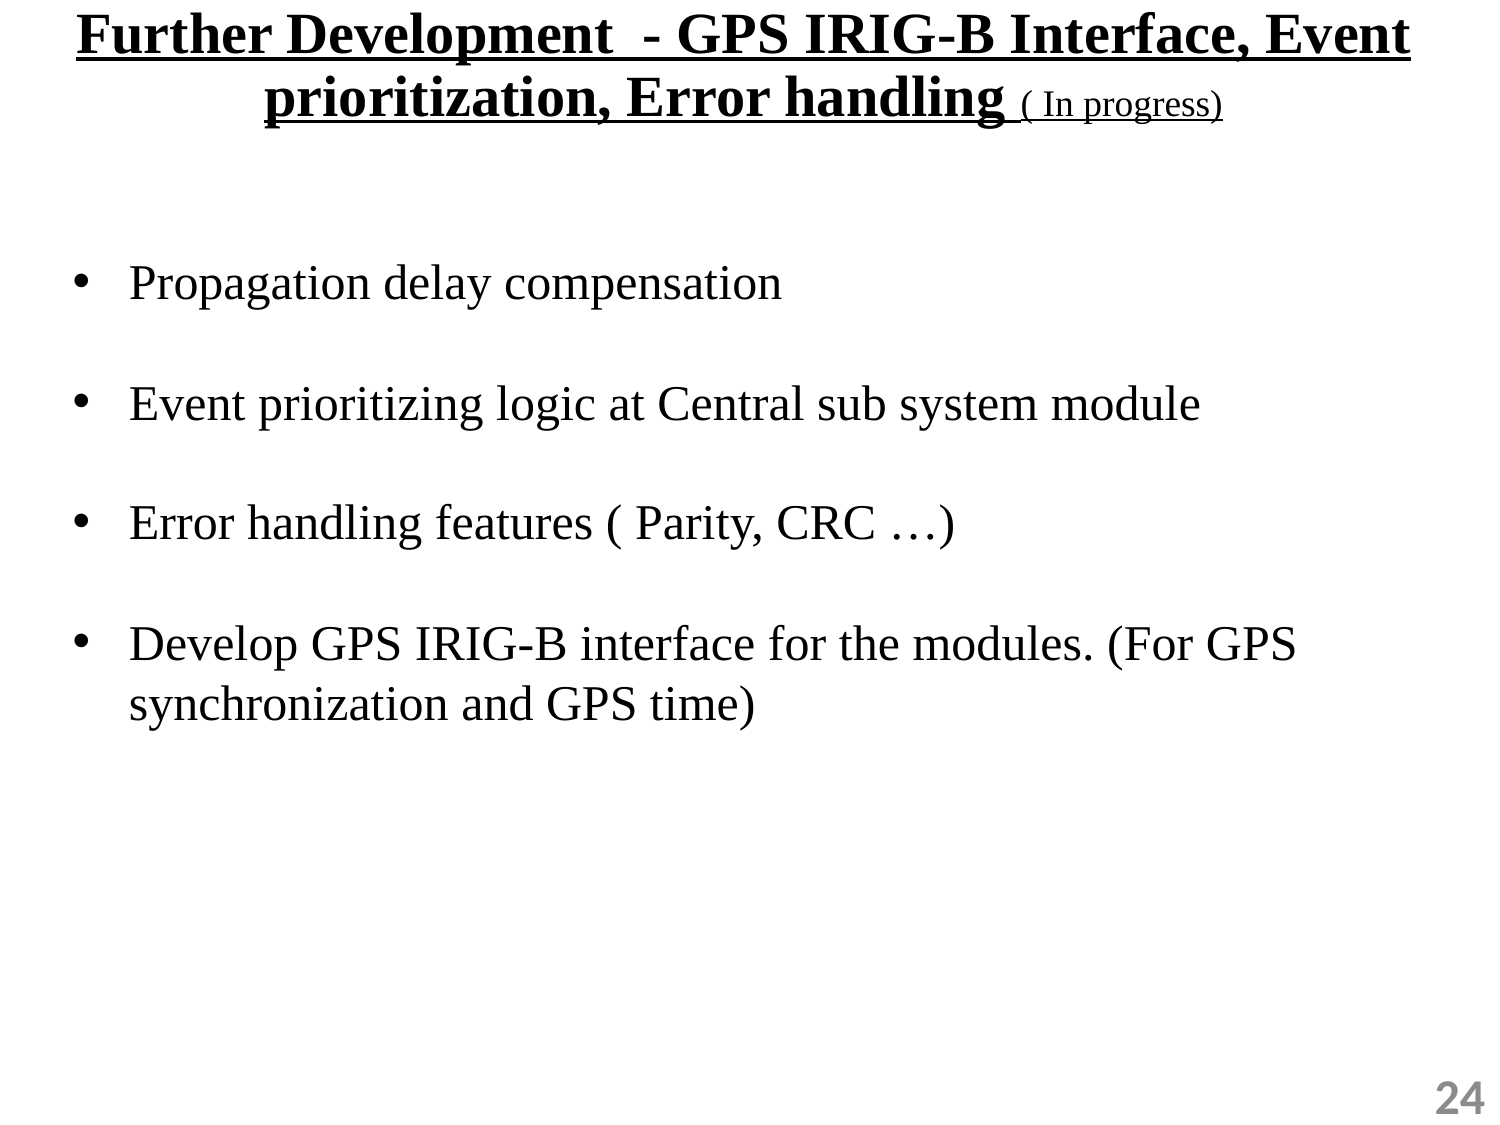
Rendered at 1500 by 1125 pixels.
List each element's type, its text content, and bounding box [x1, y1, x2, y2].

text_box Propagation delay compensation Event prioritizing logic at Central sub system module Error handling features ( Parity, CRC …) Develop GPS IRIG-B interface for the modules. (For GPS synchronization and GPS time) [57, 162, 1383, 838]
text_box Further Development - GPS IRIG-B Interface, Event prioritization, Error handling ( In progress) [37, 0, 1450, 138]
slide_number 24 [1149, 1064, 1500, 1125]
